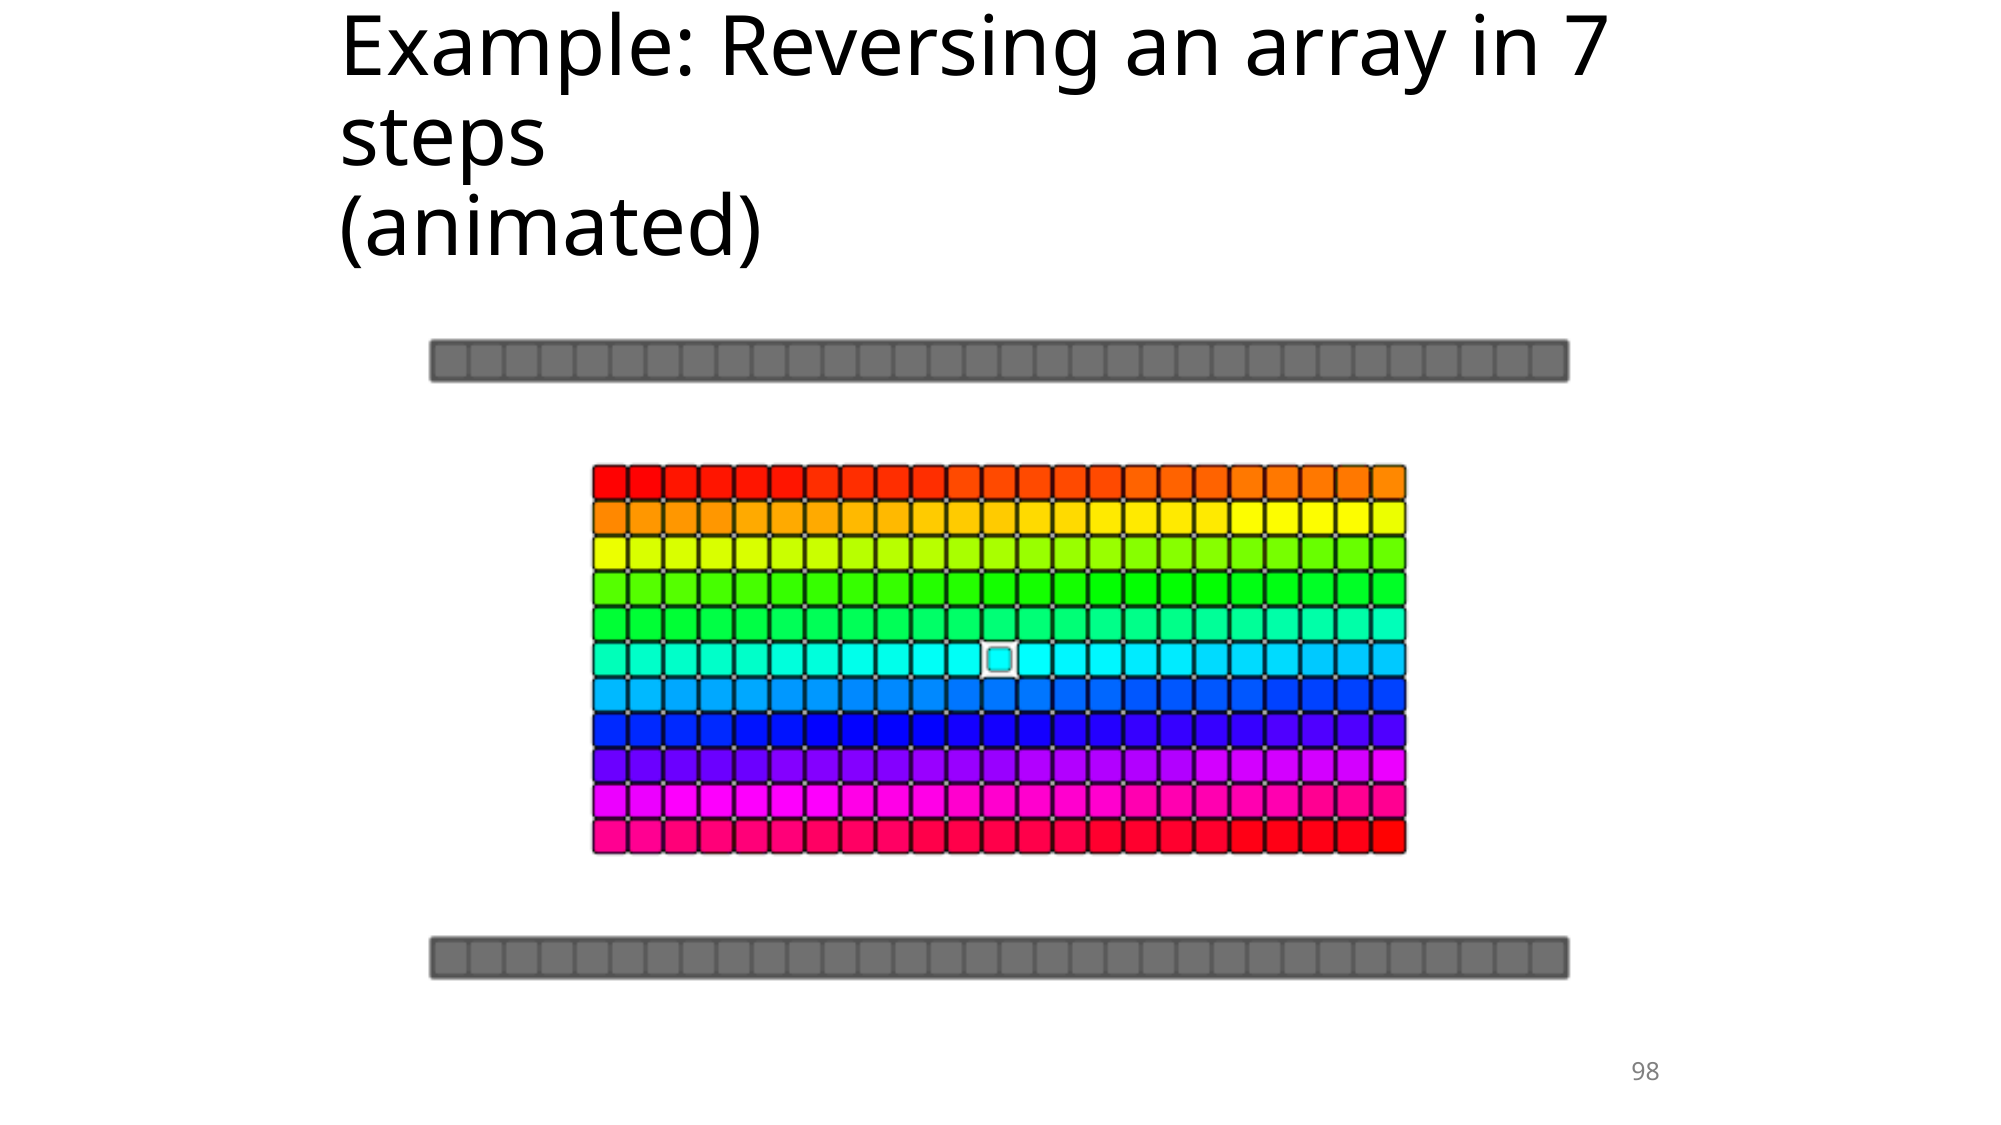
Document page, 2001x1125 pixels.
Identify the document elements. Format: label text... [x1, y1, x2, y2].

slide_number 98 [1325, 1042, 1675, 1103]
title Example: Reversing an array in 7 steps (animated) [324, 45, 1675, 233]
picture [425, 262, 1575, 1058]
